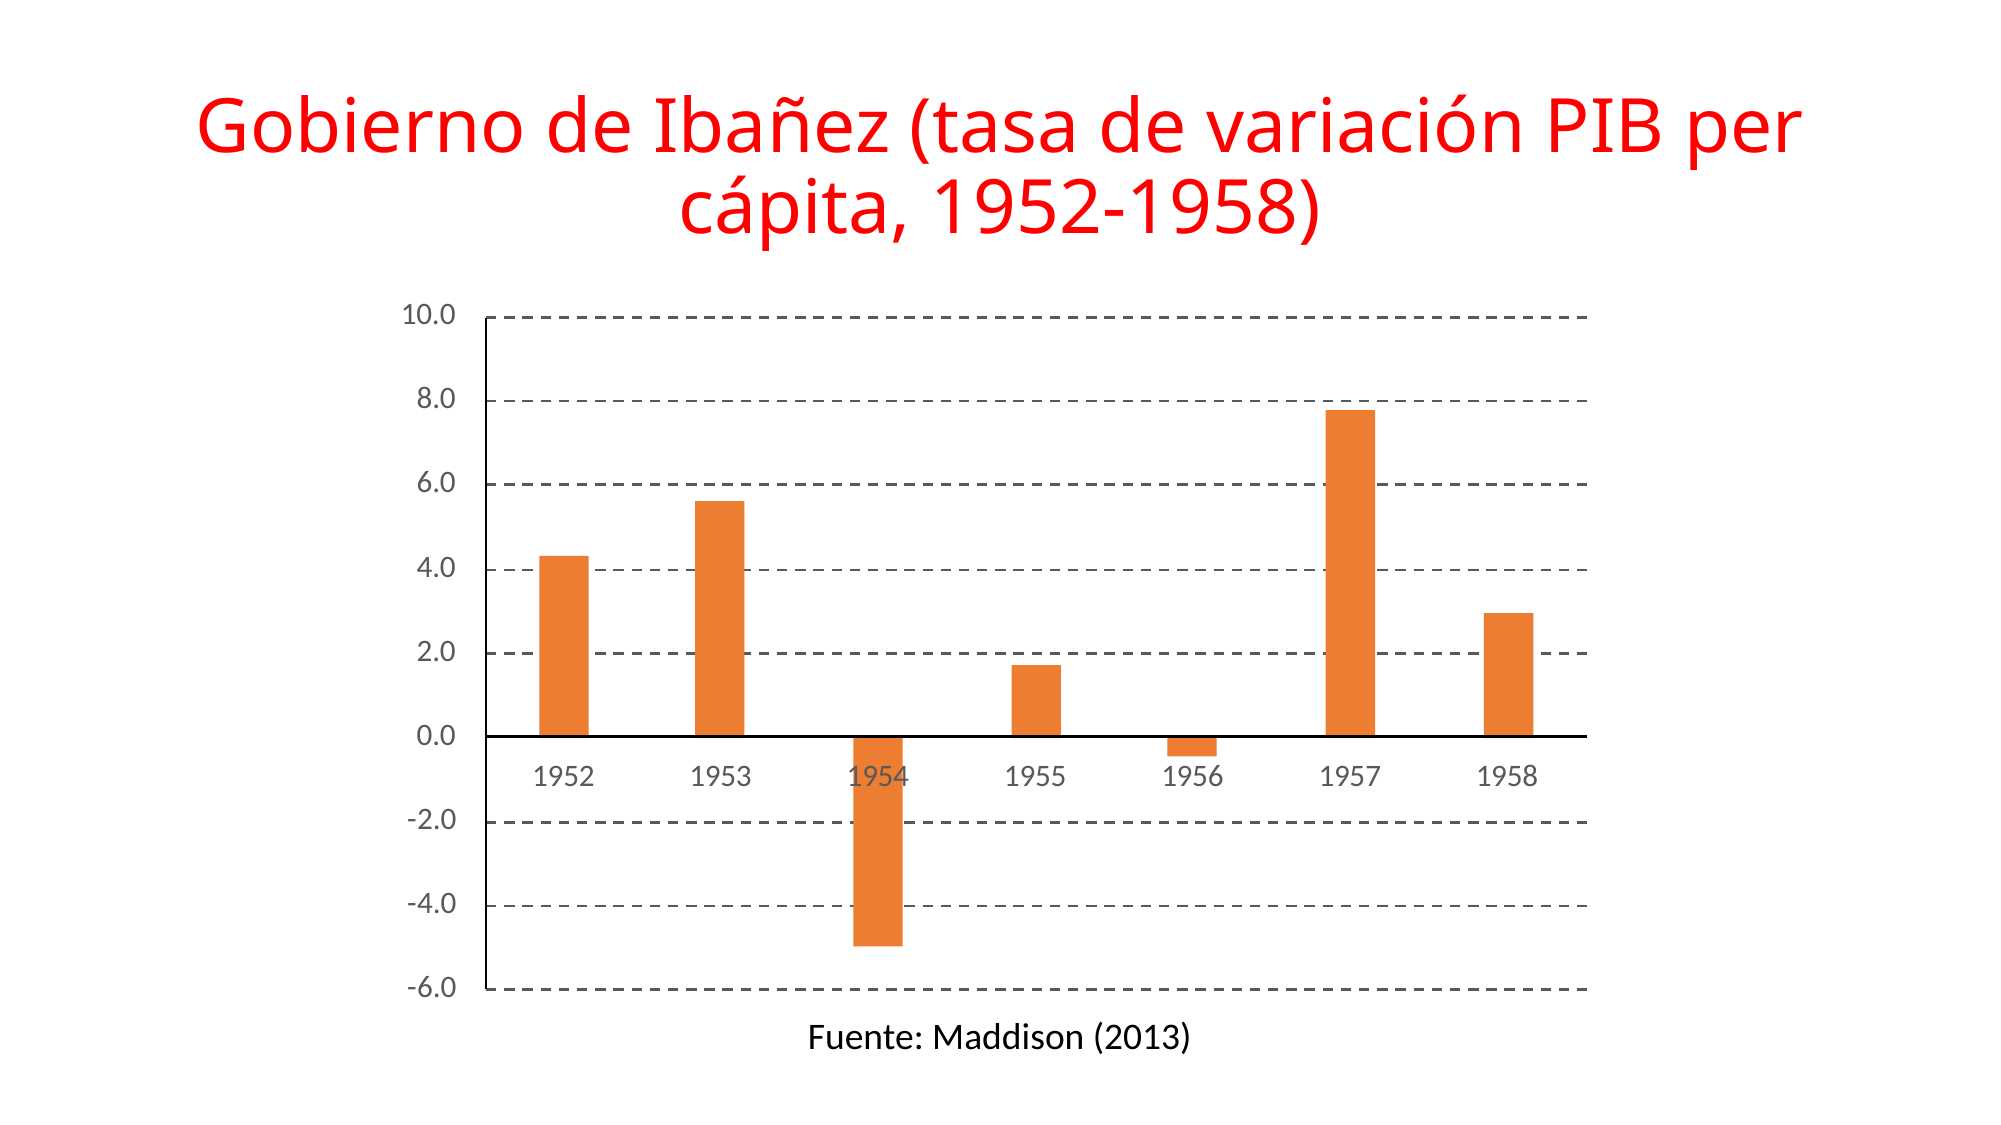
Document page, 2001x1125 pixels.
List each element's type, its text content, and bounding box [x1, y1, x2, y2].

title Gobierno de Ibañez (tasa de variación PIB per cápita, 1952-1958) [137, 59, 1863, 278]
text_box Fuente: Maddison (2013) [793, 1025, 1207, 1065]
picture [378, 277, 1622, 1025]
